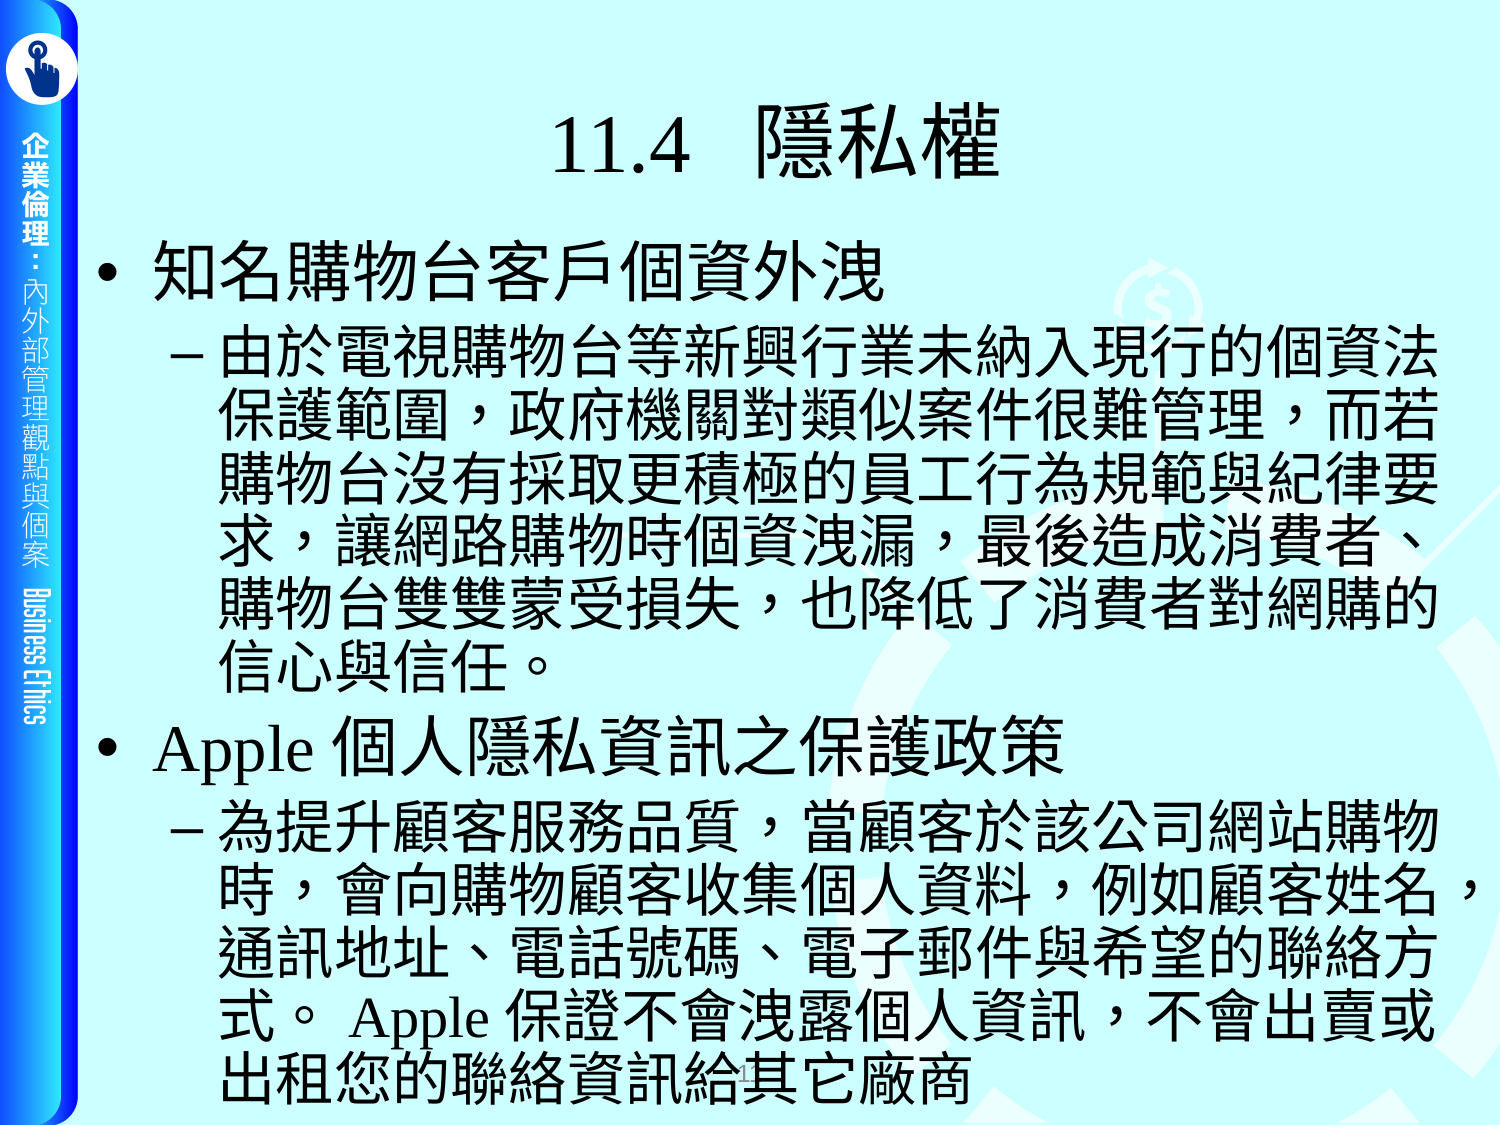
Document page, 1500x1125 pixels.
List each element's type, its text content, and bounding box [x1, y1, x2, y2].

picture [0, 0, 1500, 1125]
title 11.4 隱私權 [80, 45, 1471, 231]
footer 11 [512, 1042, 988, 1103]
list 知名購物台客戶個資外洩 由於電視購物台等新興行業未納入現行的個資法保護範圍，政府機關對類似案件很難管理，而若購物台沒有採取更積極的員工行為規範與紀律要求，讓網路購物時個資洩漏，最後造成消費者、購物台雙雙蒙受損失，也降低了消費者對網購的信心與信任。 Apple個人隱私資訊之保護政策 為提升顧客服務品質，當顧客於該公司網站購物時，會向購物顧客收集個人資料，例如顧客姓名，通訊地址、電話號碼、電子郵件與希望的聯絡方式。Apple保證不會洩露個人資訊，不會出賣或出租您的聯絡資訊給其它廠商 [80, 231, 1483, 1071]
